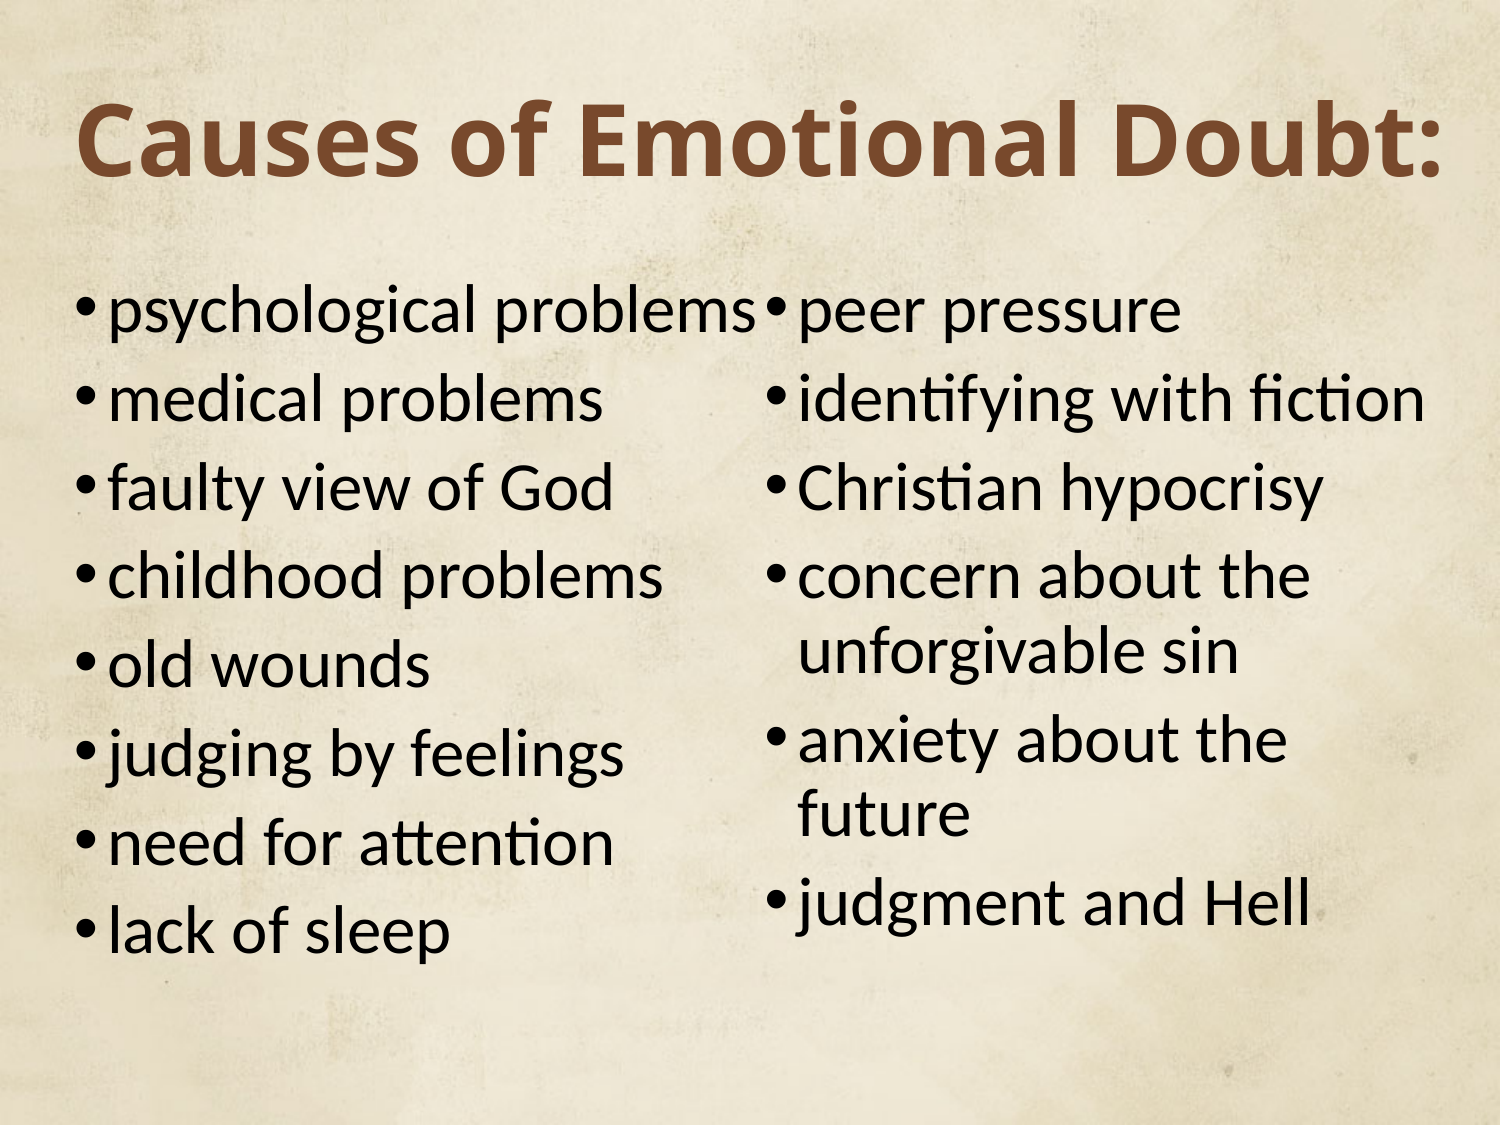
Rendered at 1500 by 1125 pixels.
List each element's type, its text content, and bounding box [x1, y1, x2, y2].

title Causes of Emotional Doubt: [58, 35, 1482, 253]
picture [0, 0, 1500, 1125]
list psychological problems medical problems faulty view of God childhood problems old wounds judging by feelings need for attention lack of sleep peer pressure identifying with fiction Christian hypocrisy concern about the unforgivable sin anxiety about the future judgment and Hell [58, 265, 1470, 1125]
